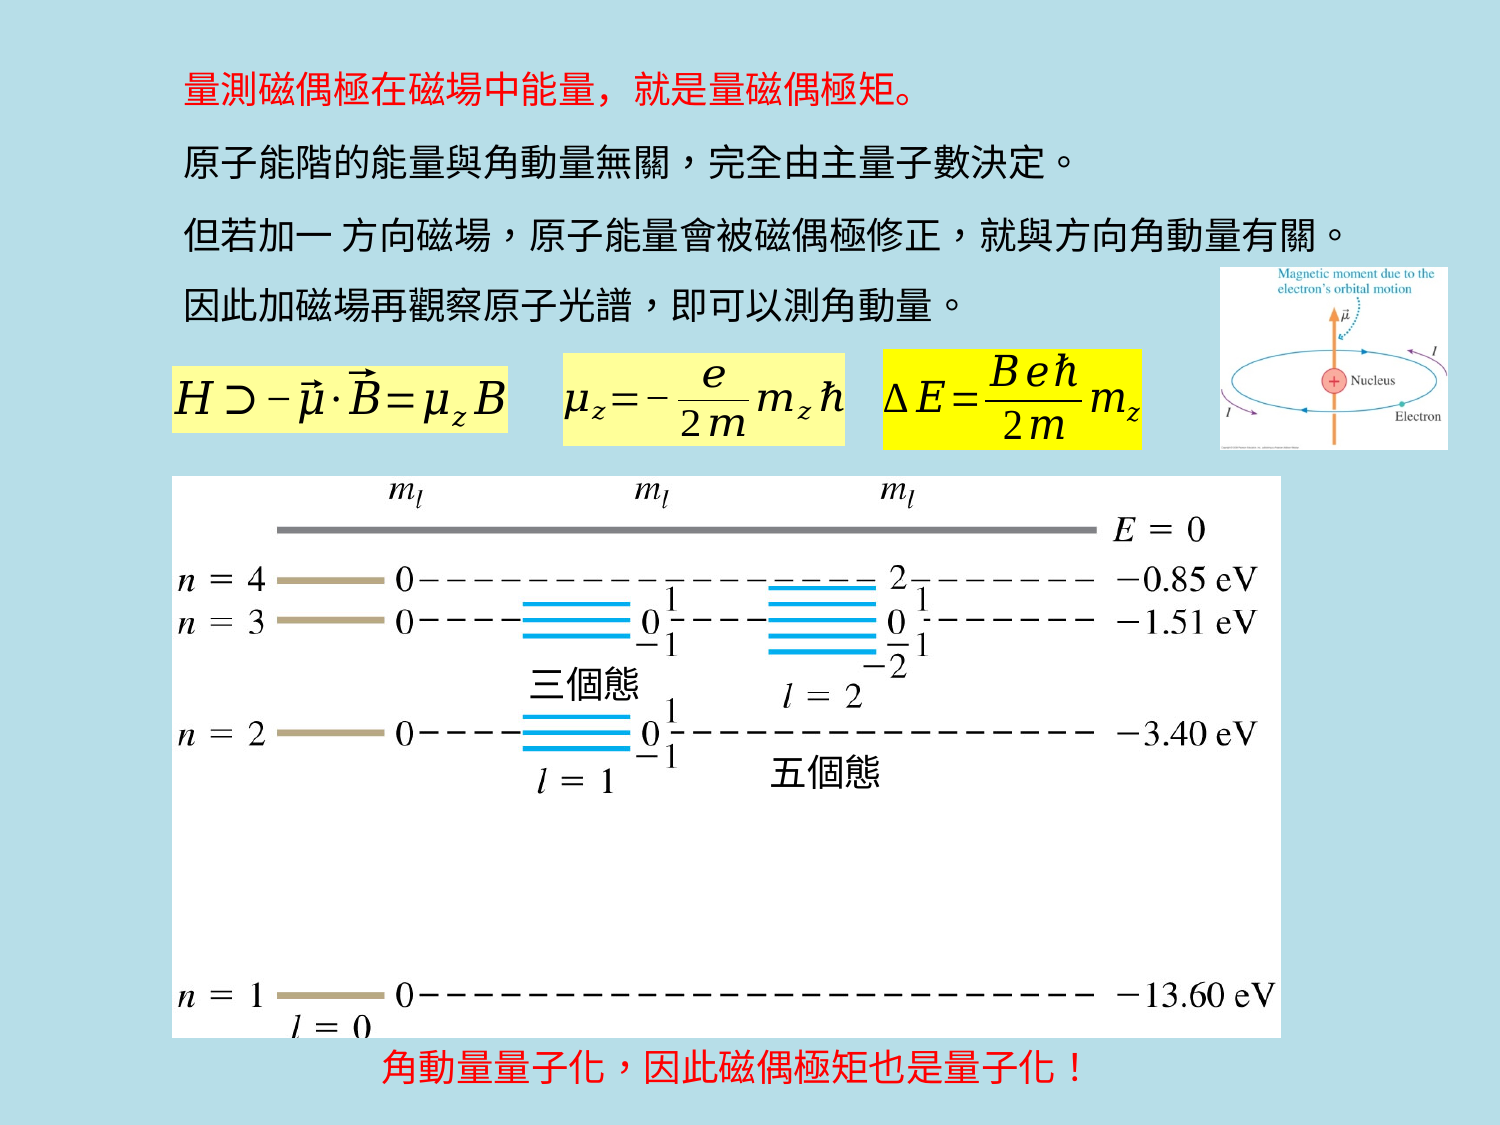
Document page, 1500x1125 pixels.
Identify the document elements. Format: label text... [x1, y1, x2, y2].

picture [171, 476, 1282, 1038]
text_box 量測磁偶極在磁場中能量，就是量磁偶極矩。 [168, 58, 988, 119]
picture [1220, 267, 1448, 450]
text_box 角動量量子化，因此磁偶極矩也是量子化！ [366, 1046, 1170, 1097]
